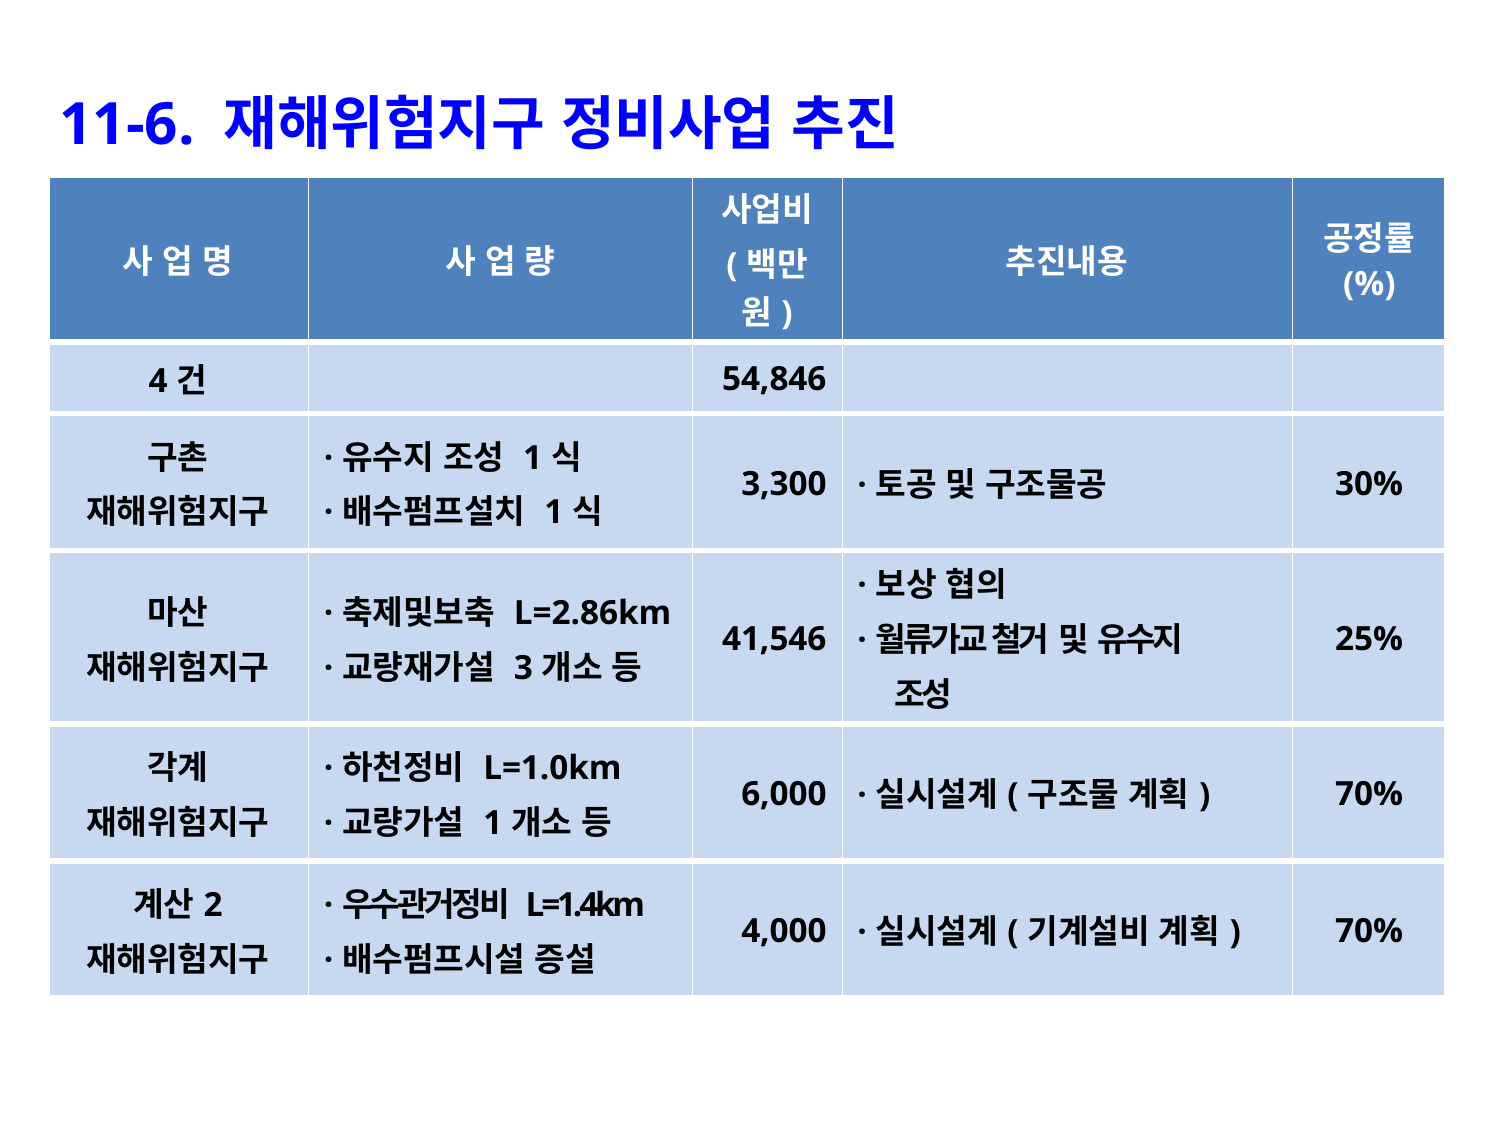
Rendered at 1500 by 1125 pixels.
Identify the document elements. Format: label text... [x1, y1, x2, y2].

table_cell 마산 재해위험지구 [50, 553, 308, 721]
table_cell ·실시설계(기계설비 계획) [843, 864, 1292, 995]
text_box 11-6. 재해위험지구 정비사업 추진 [29, 78, 1424, 185]
table_header 추진내용 [843, 185, 1292, 339]
table_header 사 업 량 [309, 185, 692, 339]
table_cell 70% [1293, 727, 1444, 858]
table_cell 3,300 [693, 416, 842, 548]
table_cell ·보상 협의 ·월류가교 철거 및 유수지 조성 [843, 553, 1292, 721]
table_cell ·축제및보축 L=2.86km ·교량재가설 3개소 등 [309, 553, 692, 721]
table_cell [309, 345, 692, 411]
table_cell [1293, 345, 1444, 411]
table_cell 70% [1293, 864, 1444, 995]
table_cell ·토공 및 구조물공 [843, 416, 1292, 548]
table_cell 30% [1293, 416, 1444, 548]
table_cell 4,000 [693, 864, 842, 995]
table_cell ·유수지 조성 1식 ·배수펌프설치 1식 [309, 416, 692, 548]
table_header 사업비 (백만원) [693, 185, 842, 339]
table_cell [843, 345, 1292, 411]
table_cell 4건 [50, 345, 308, 411]
table_cell ·하천정비 L=1.0km ·교량가설 1개소 등 [309, 727, 692, 858]
table_cell 각계 재해위험지구 [50, 727, 308, 858]
table_cell 6,000 [693, 727, 842, 858]
table_header 사 업 명 [50, 185, 308, 339]
table_cell 계산2 재해위험지구 [50, 864, 308, 995]
table_cell 41,546 [693, 553, 842, 721]
table_cell ·우수관거정비 L=1.4km ·배수펌프시설 증설 [309, 864, 692, 995]
table_cell 구촌 재해위험지구 [50, 416, 308, 548]
table_cell 25% [1293, 553, 1444, 721]
table_header 공정률 (%) [1293, 178, 1444, 339]
table_cell 54,846 [693, 345, 842, 411]
table_cell ·실시설계(구조물 계획) [843, 727, 1292, 858]
